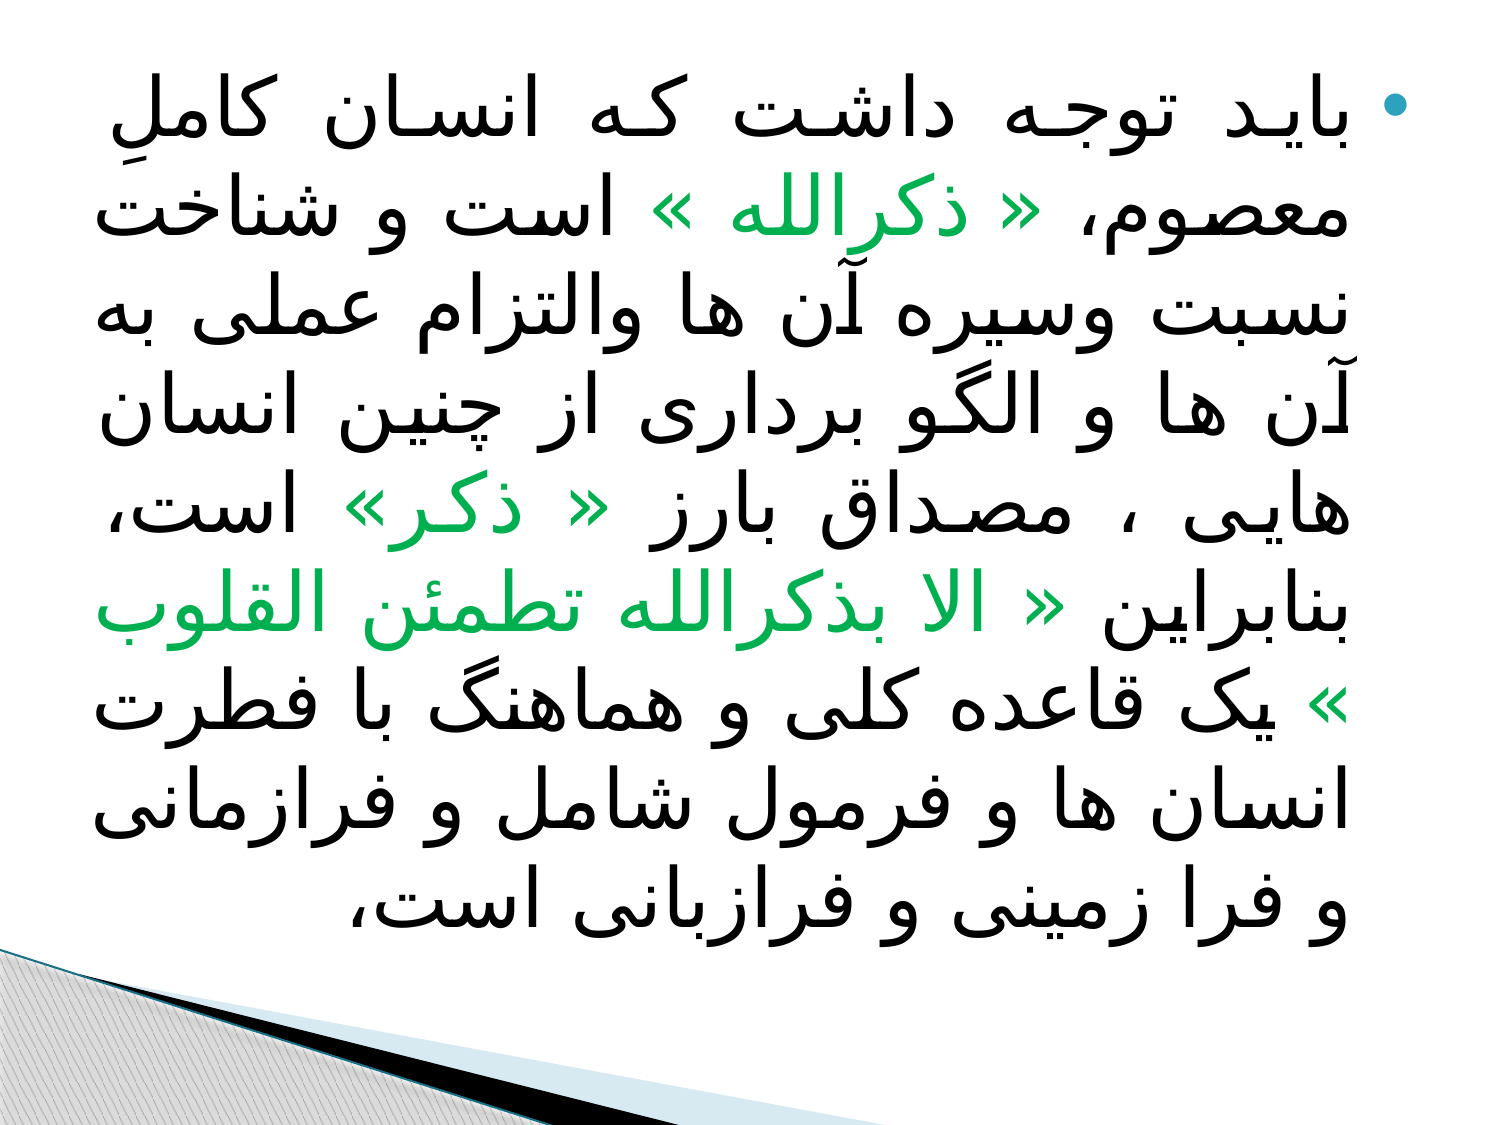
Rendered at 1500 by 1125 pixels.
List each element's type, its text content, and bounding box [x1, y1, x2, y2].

list باید توجه داشت که انسان کاملِ معصوم، « ذکرالله » است و شناخت نسبت وسیره آن ها والتزام عملی به آن ها و الگو برداری از چنین انسان هایی ، مصداق بارز « ذکر» است، بنابراین « الا بذکرالله تطمئن القلوب » یک قاعده کلی و هماهنگ با فطرت انسان ها و فرمول شامل و فرازمانی و فرا زمینی و فرازبانی است، [75, 46, 1425, 986]
